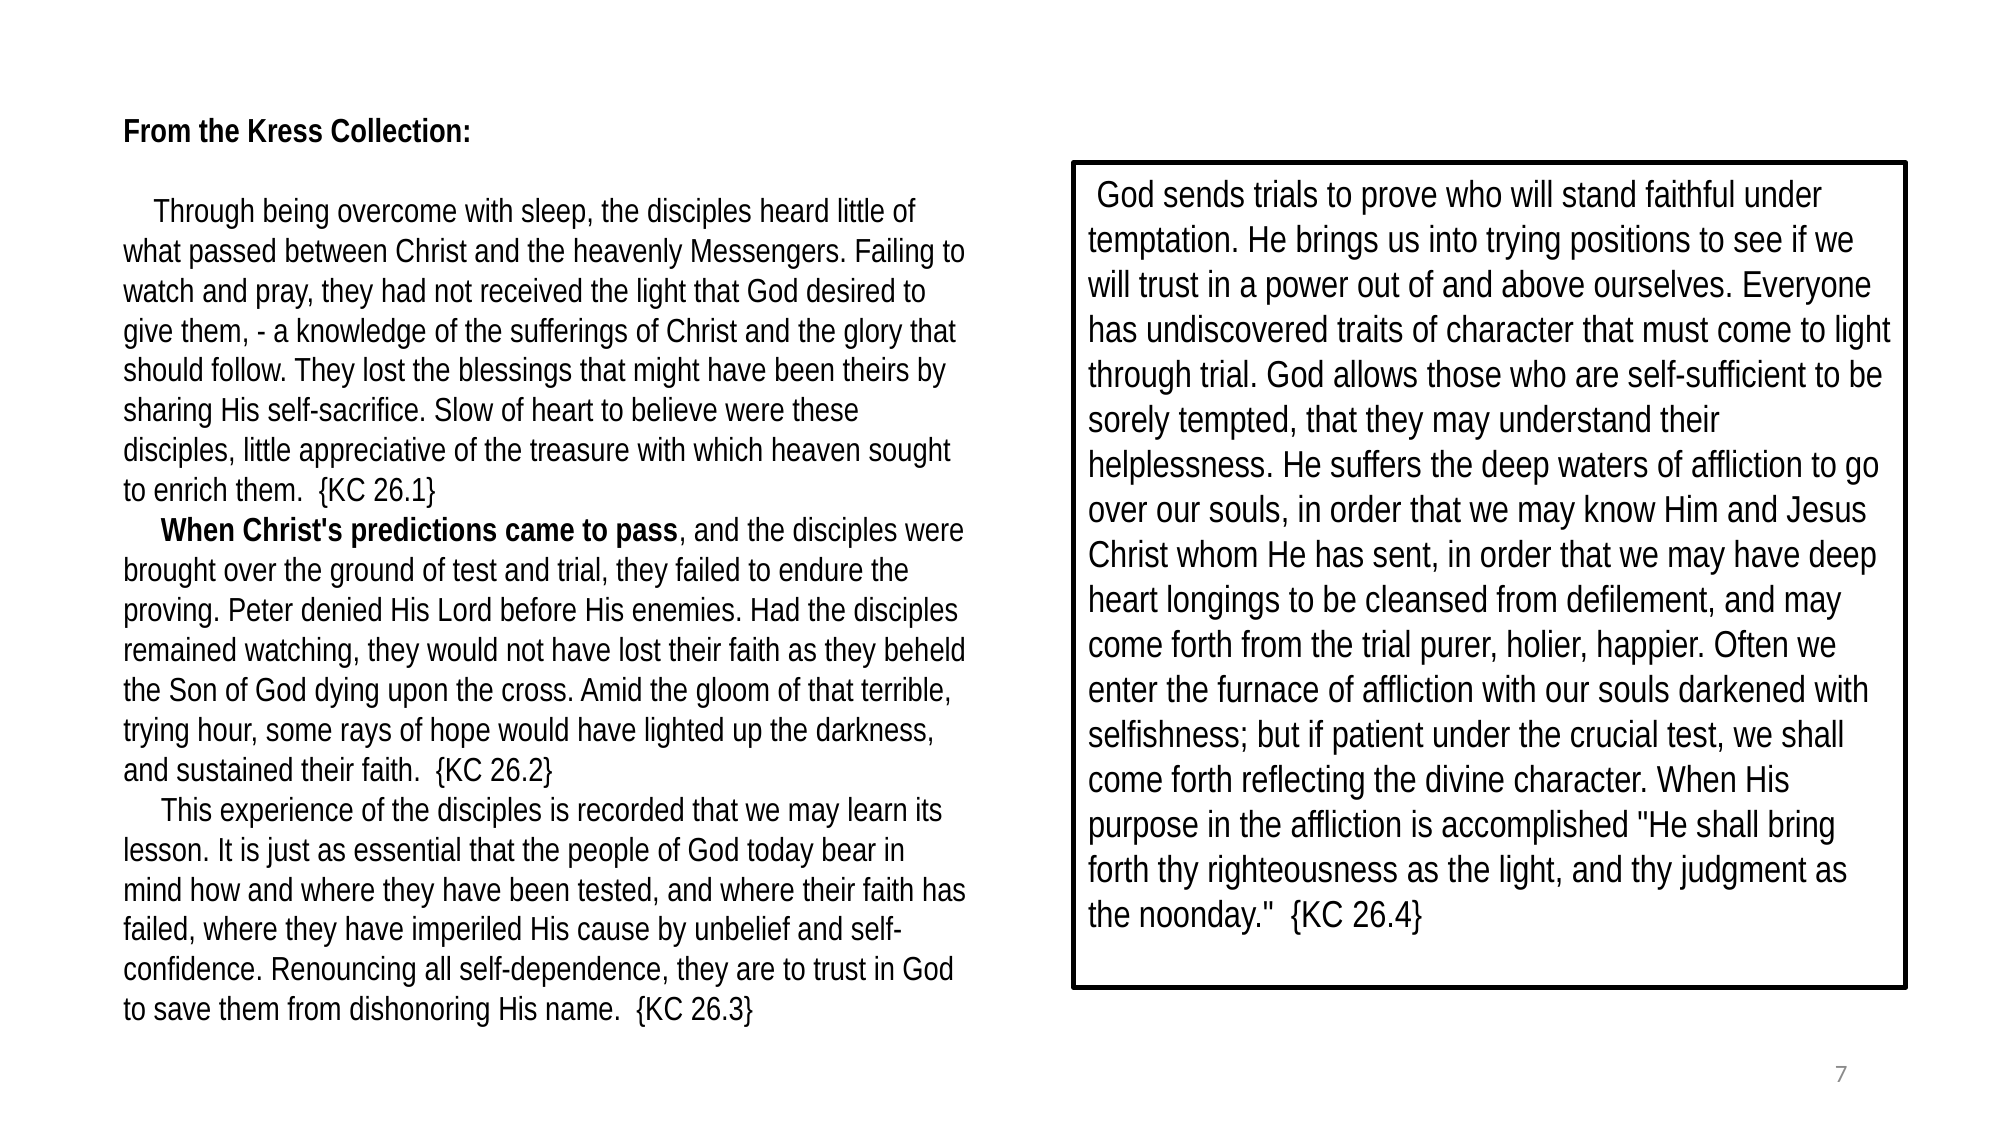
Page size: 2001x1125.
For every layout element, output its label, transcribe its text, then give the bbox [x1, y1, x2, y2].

text_box God sends trials to prove who will stand faithful under temptation. He brings us into trying positions to see if we will trust in a power out of and above ourselves. Everyone has undiscovered traits of character that must come to light through trial. God allows those who are self-sufficient to be sorely tempted, that they may understand their helplessness. He suffers the deep waters of affliction to go over our souls, in order that we may know Him and Jesus Christ whom He has sent, in order that we may have deep heart longings to be cleansed from defilement, and may come forth from the trial purer, holier, happier. Often we enter the furnace of affliction with our souls darkened with selfishness; but if patient under the crucial test, we shall come forth reflecting the divine character. When His purpose in the affliction is accomplished "He shall bring forth thy righteousness as the light, and thy judgment as the noonday." {KC 26.4} [1073, 162, 1906, 988]
slide_number 7 [1412, 1042, 1863, 1103]
text_box From the Kress Collection: Through being overcome with sleep, the disciples heard little of what passed between Christ and the heavenly Messengers. Failing to watch and pray, they had not received the light that God desired to give them, - a knowledge of the sufferings of Christ and the glory that should follow. They lost the blessings that might have been theirs by sharing His self-sacrifice. Slow of heart to believe were these disciples, little appreciative of the treasure with which heaven sought to enrich them. {KC 26.1} When Christ's predictions came to pass, and the disciples were brought over the ground of test and trial, they failed to endure the proving. Peter denied His Lord before His enemies. Had the disciples remained watching, they would not have lost their faith as they beheld the Son of God dying upon the cross. Amid the gloom of that terrible, trying hour, some rays of hope would have lighted up the darkness, and sustained their faith. {KC 26.2} This experience of the disciples is recorded that we may learn its lesson. It is just as essential that the people of God today bear in mind how and where they have been tested, and where their faith has failed, where they have imperiled His cause by unbelief and self-confidence. Renouncing all self-dependence, they are to trust in God to save them from dishonoring His name. {KC 26.3} [108, 101, 986, 1080]
